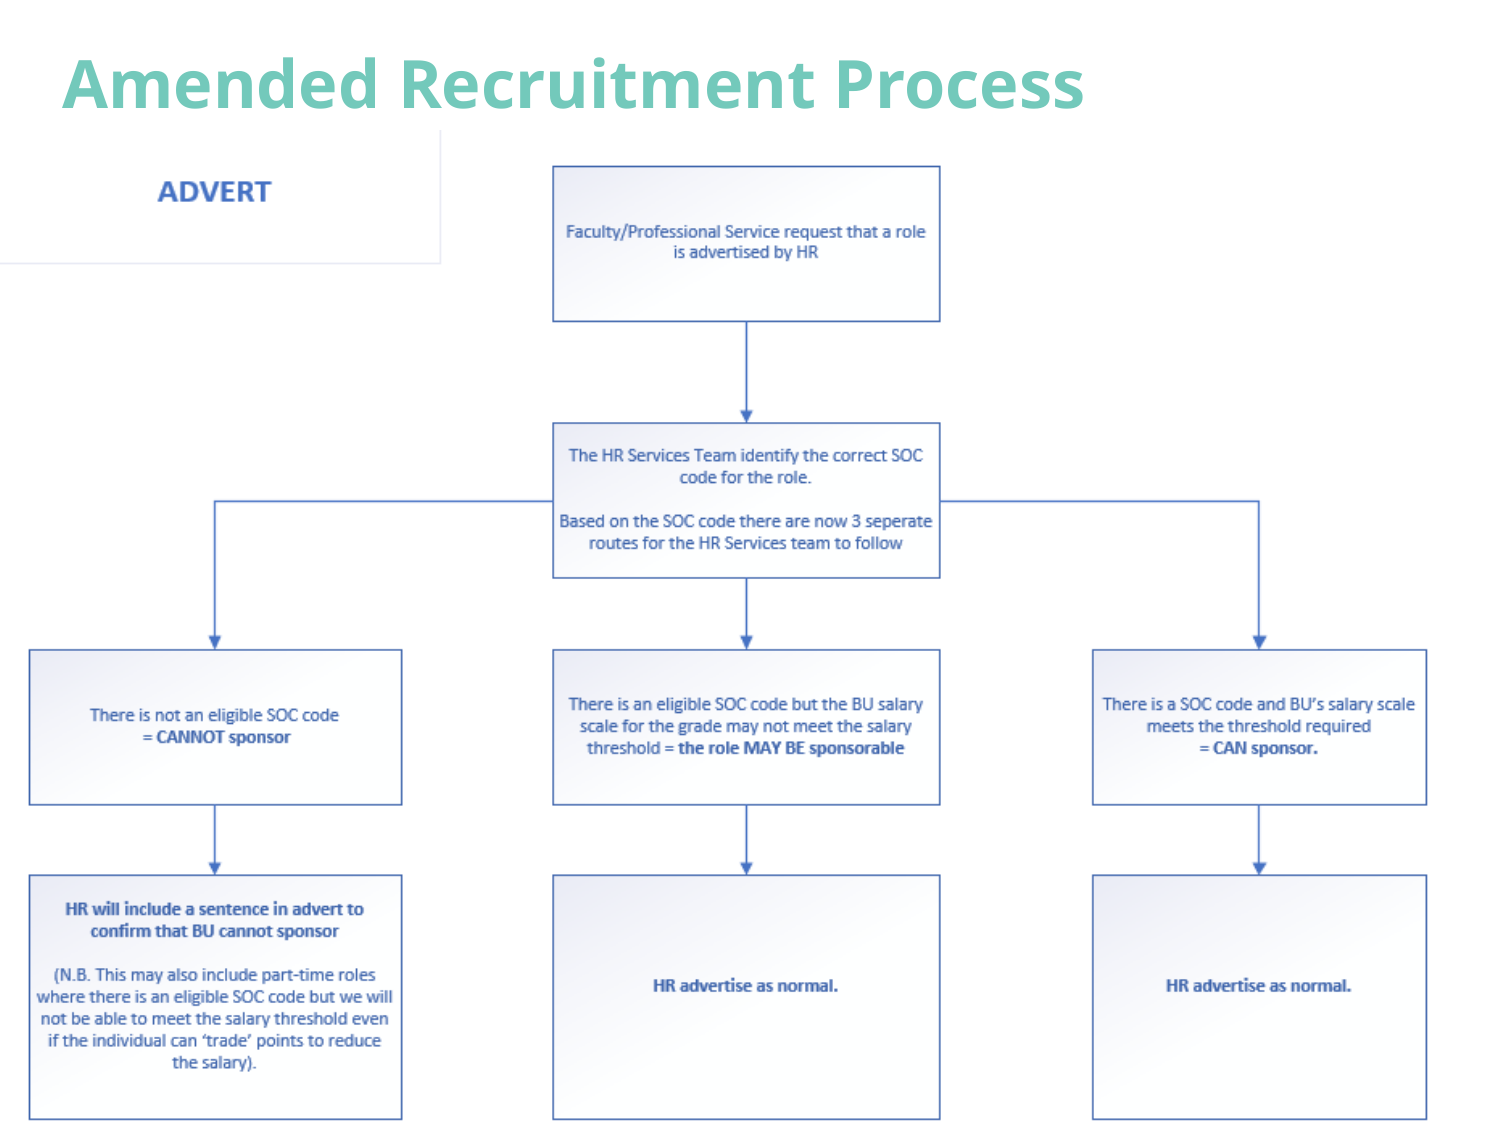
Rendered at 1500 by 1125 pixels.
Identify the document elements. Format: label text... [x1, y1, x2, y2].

title Amended Recruitment Process [17, 4, 1409, 129]
picture [0, 130, 1500, 1125]
